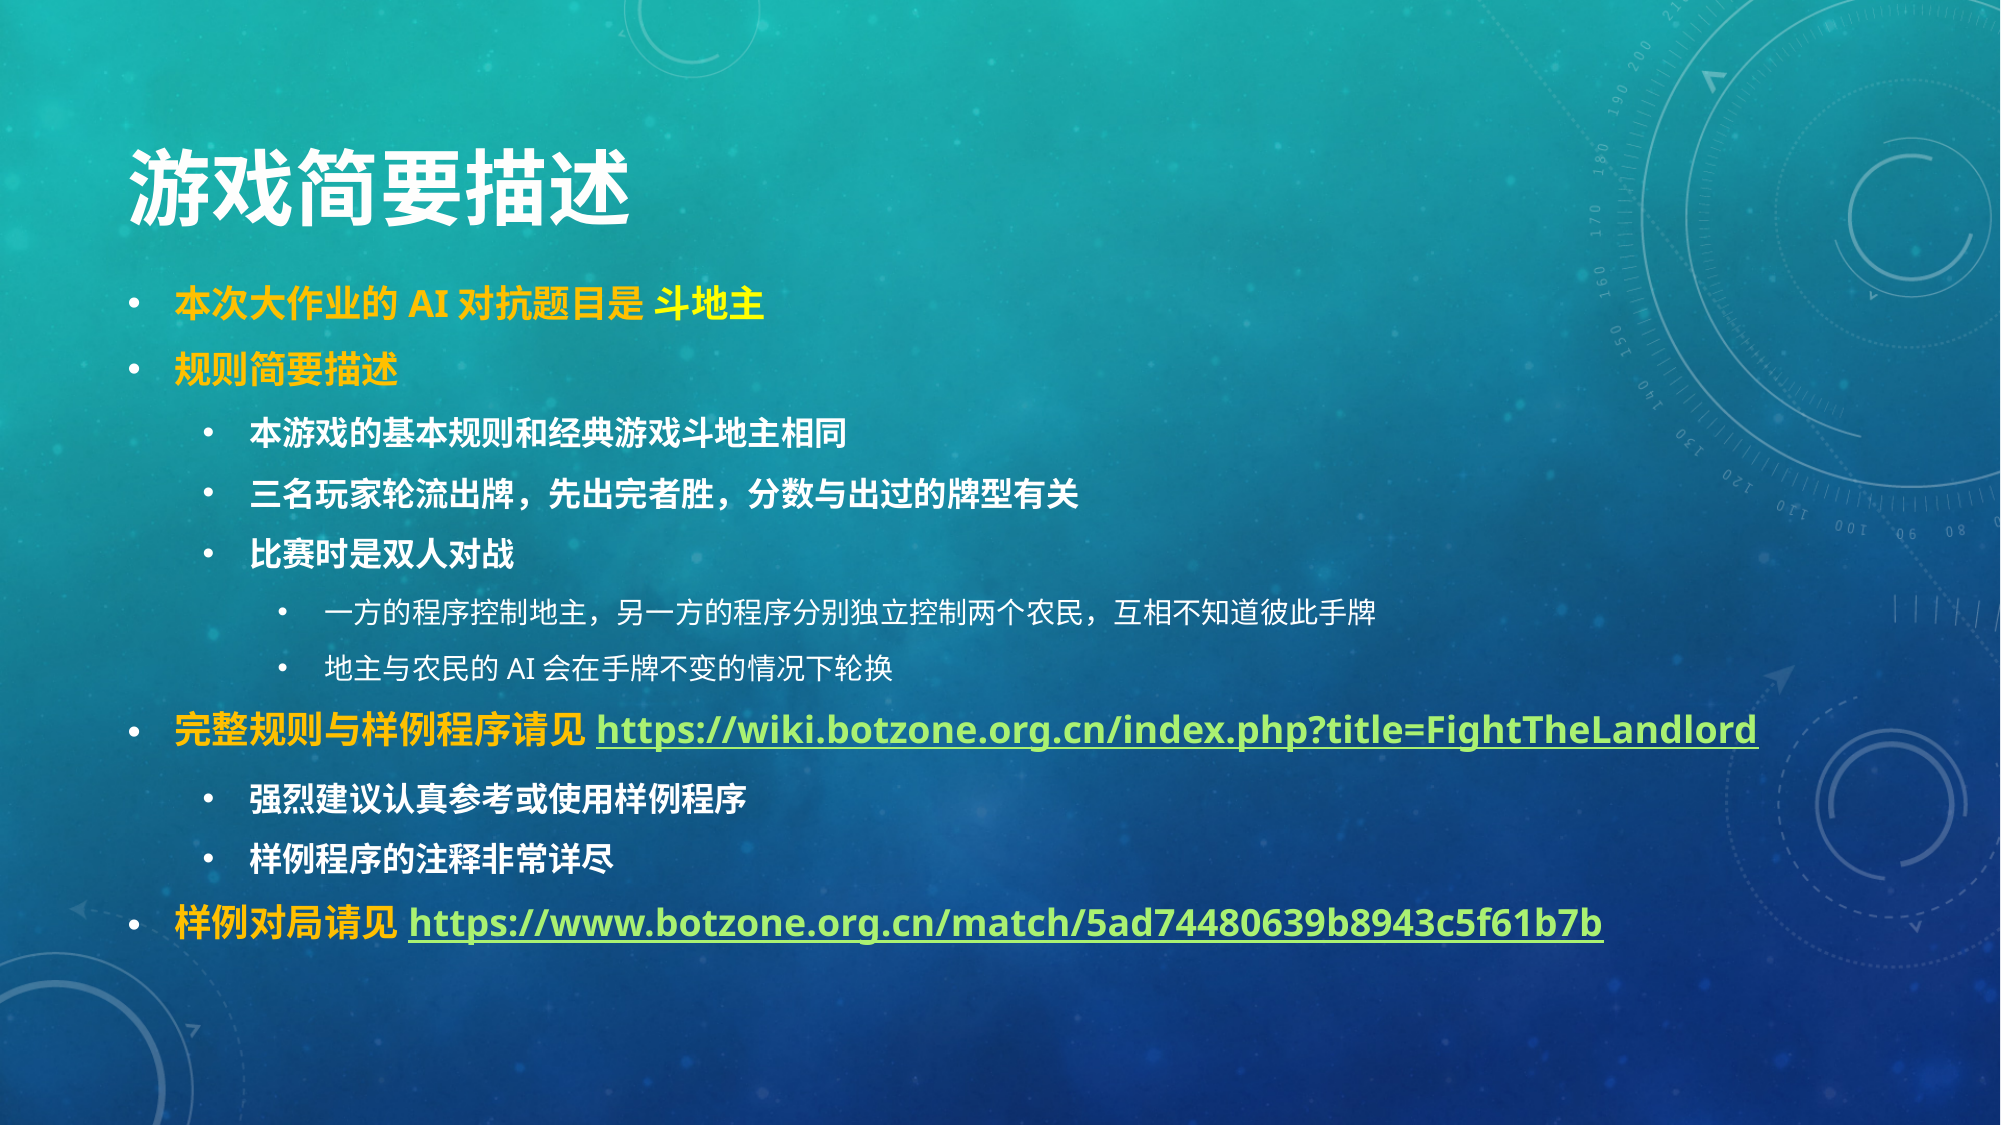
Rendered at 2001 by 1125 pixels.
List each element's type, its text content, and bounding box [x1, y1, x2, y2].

picture [0, 0, 2001, 1125]
title 游戏简要描述 [112, 99, 1775, 272]
list 本次大作业的AI对抗题目是 斗地主 规则简要描述 本游戏的基本规则和经典游戏斗地主相同 三名玩家轮流出牌，先出完者胜，分数与出过的牌型有关 比赛时是双人对战 一方的程序控制地主，另一方的程序分别独立控制两个农民，互相不知道彼此手牌 地主与农民的AI会在手牌不变的情况下轮换 完整规则与样例程序请见https://wiki.botzone.org.cn/index.php?title=FightTheLandlord 强烈建议认真参考或使用样例程序 样例程序的注释非常详尽 样例对局请见https://www.botzone.org.cn/match/5ad74480639b8943c5f61b7b [112, 272, 1775, 1035]
